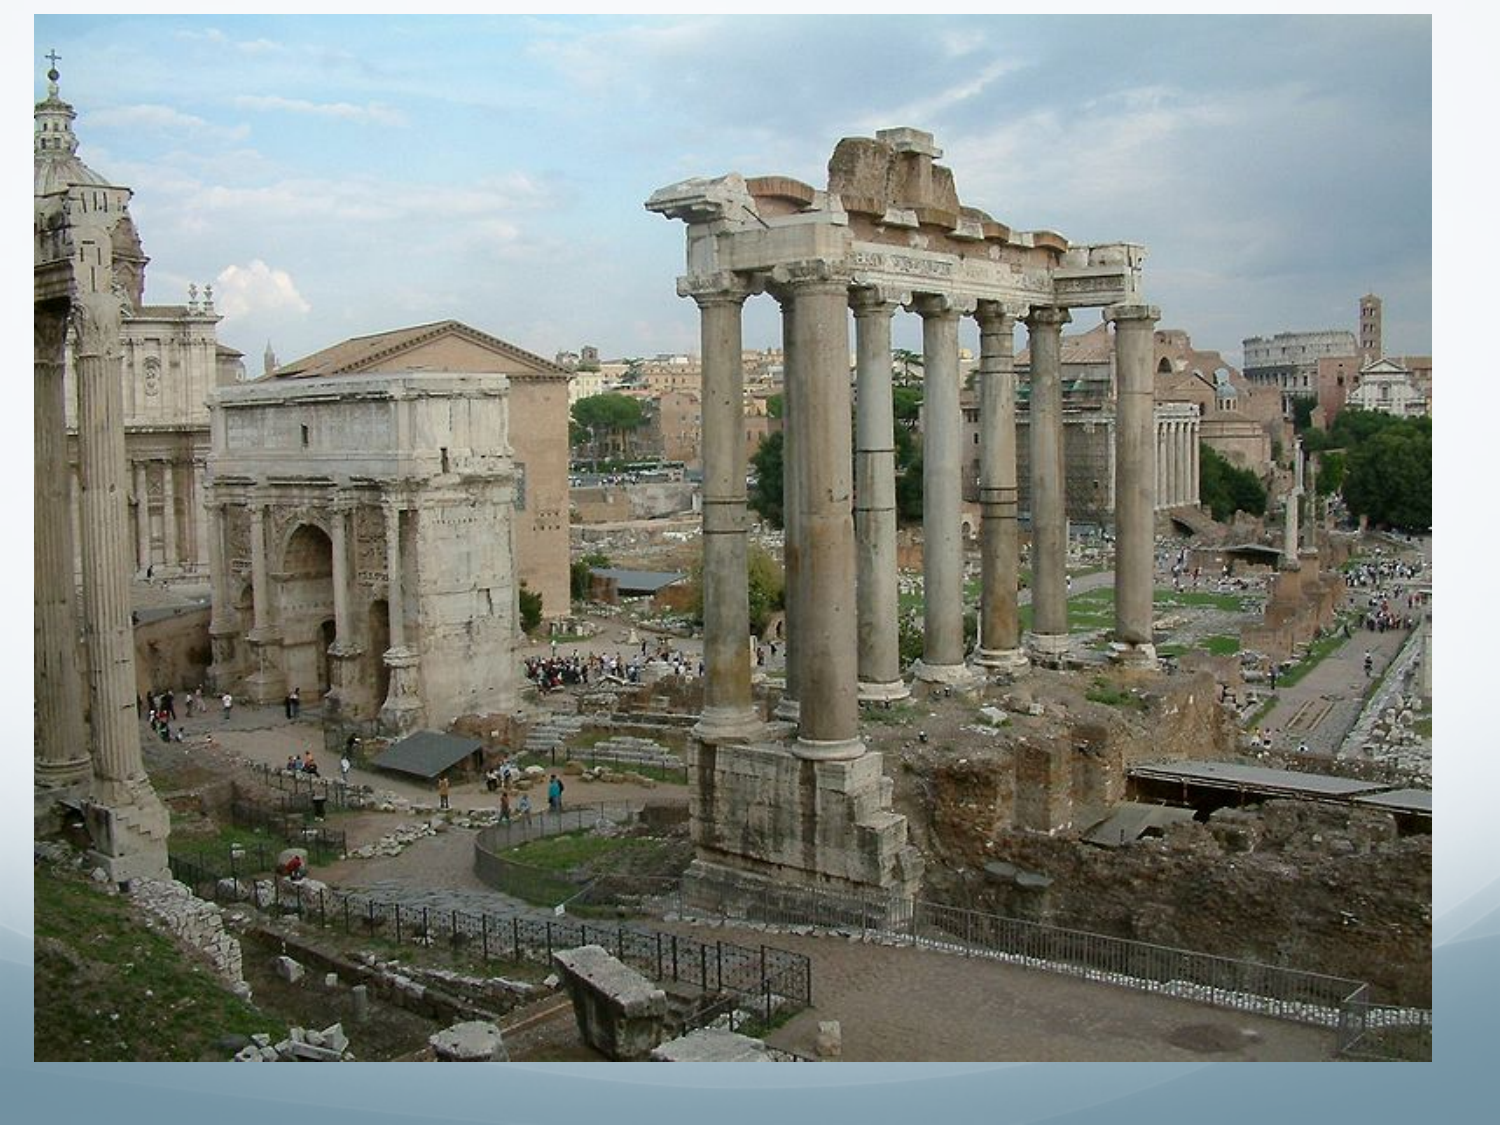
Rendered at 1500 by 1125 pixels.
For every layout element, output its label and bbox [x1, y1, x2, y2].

list [0, 13, 1500, 1063]
